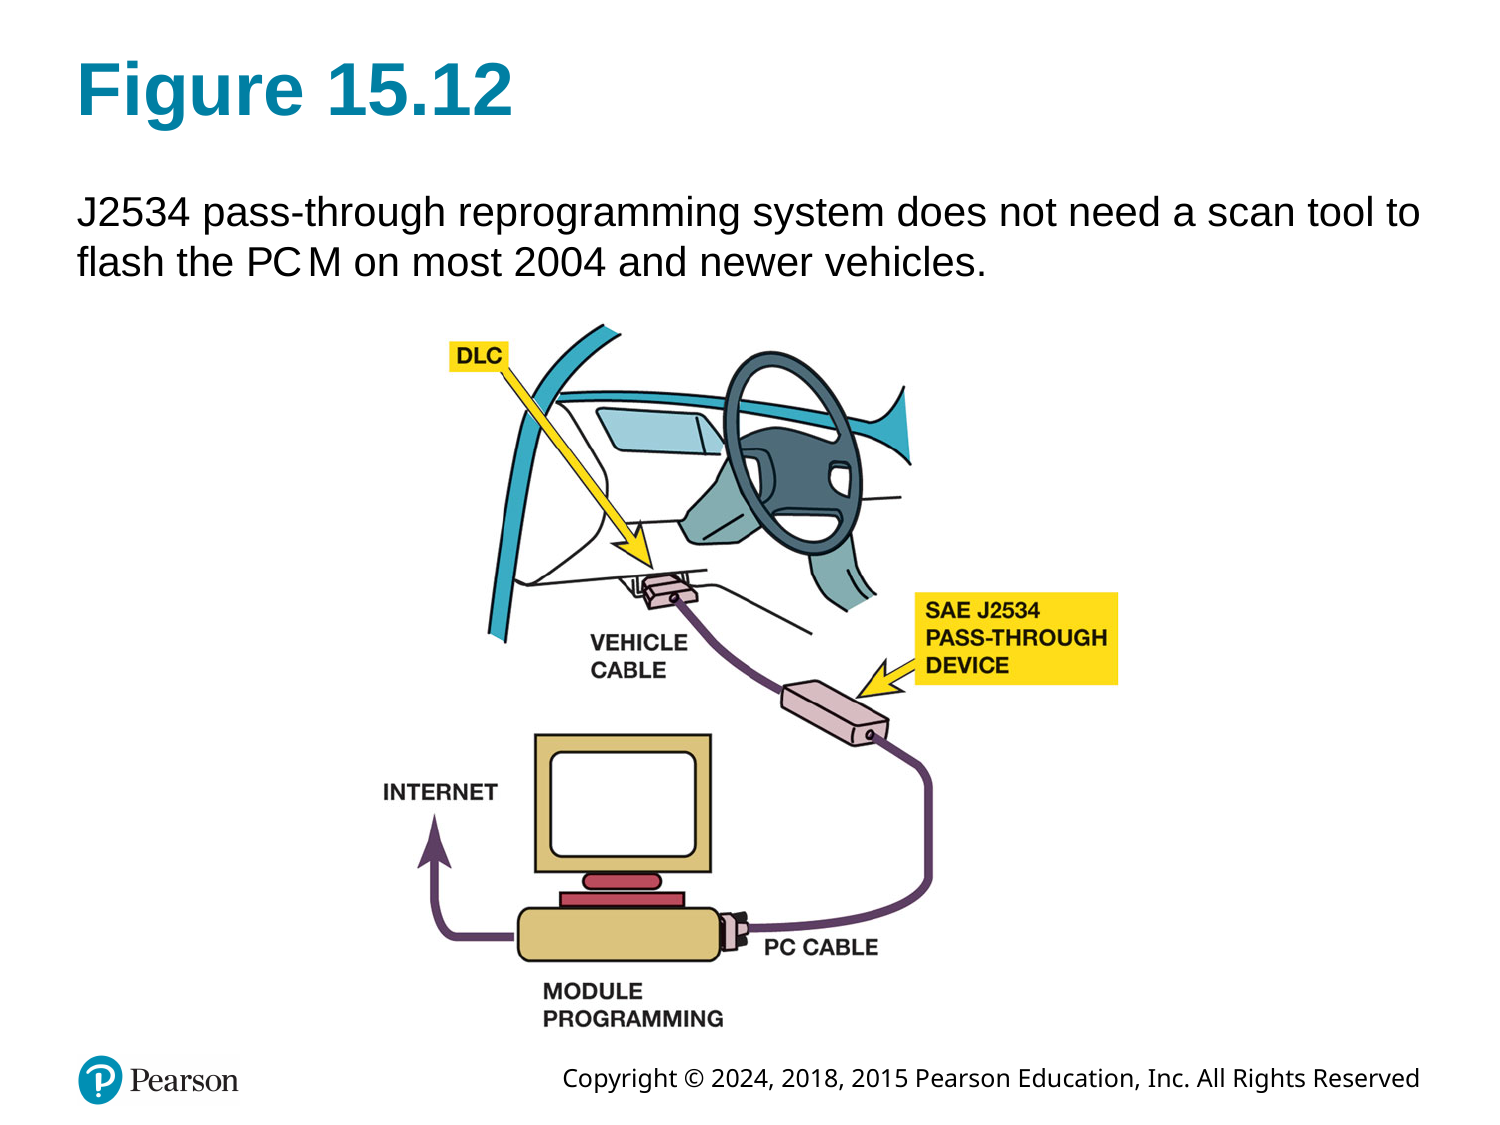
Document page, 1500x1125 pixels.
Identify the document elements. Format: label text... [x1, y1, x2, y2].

picture [381, 322, 1120, 1045]
list J2534 pass-through reprogramming system does not need a scan tool to flash the P C M on most 2004 and newer vehicles. [76, 0, 1427, 557]
picture [77, 1054, 240, 1106]
